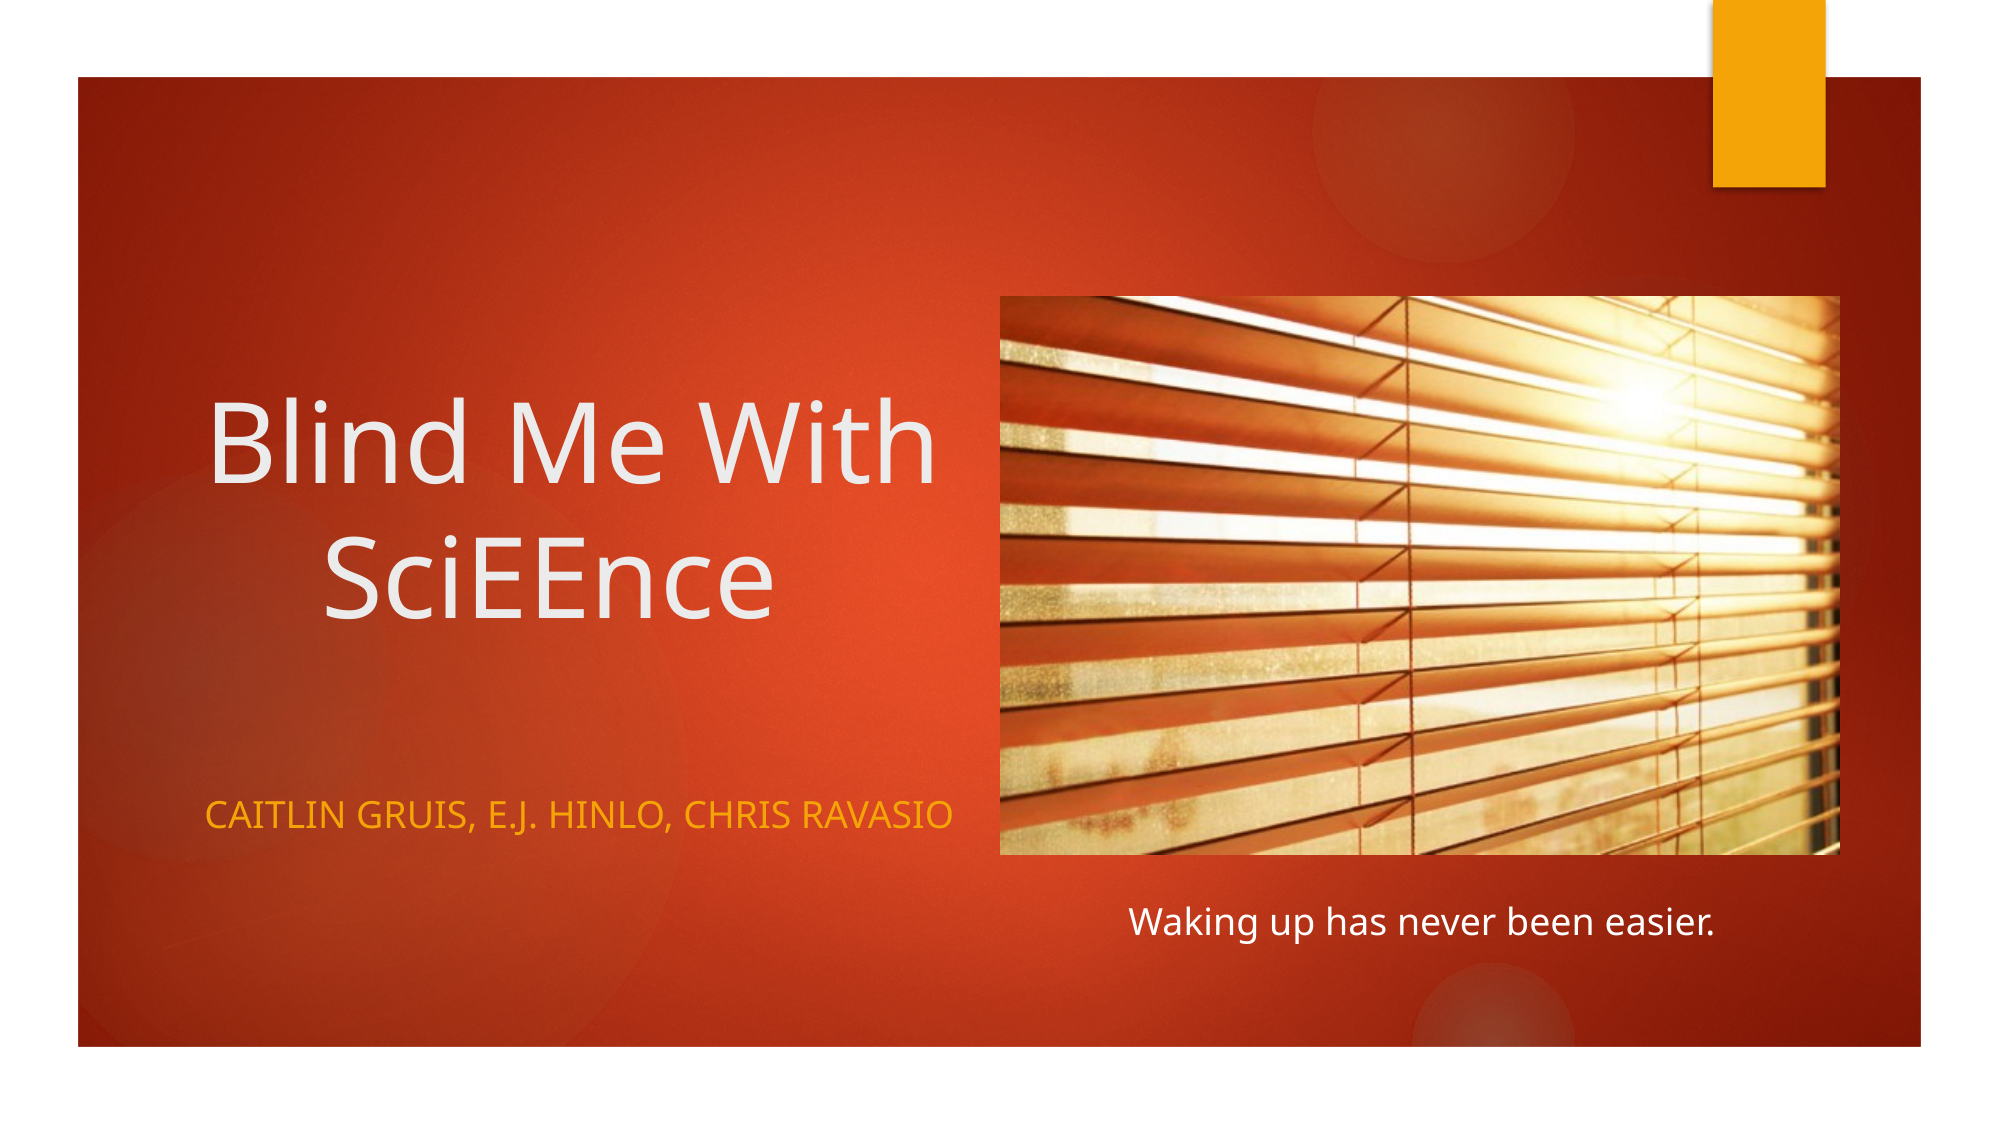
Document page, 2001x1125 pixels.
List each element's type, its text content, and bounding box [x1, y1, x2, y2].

picture [1000, 296, 1840, 855]
title Blind Me With SciEEnce [189, 344, 994, 783]
subtitle Caitlin Gruis, E.J. Hinlo, Chris Ravasio [189, 783, 1638, 925]
text_box Waking up has never been easier. [1011, 890, 1833, 951]
